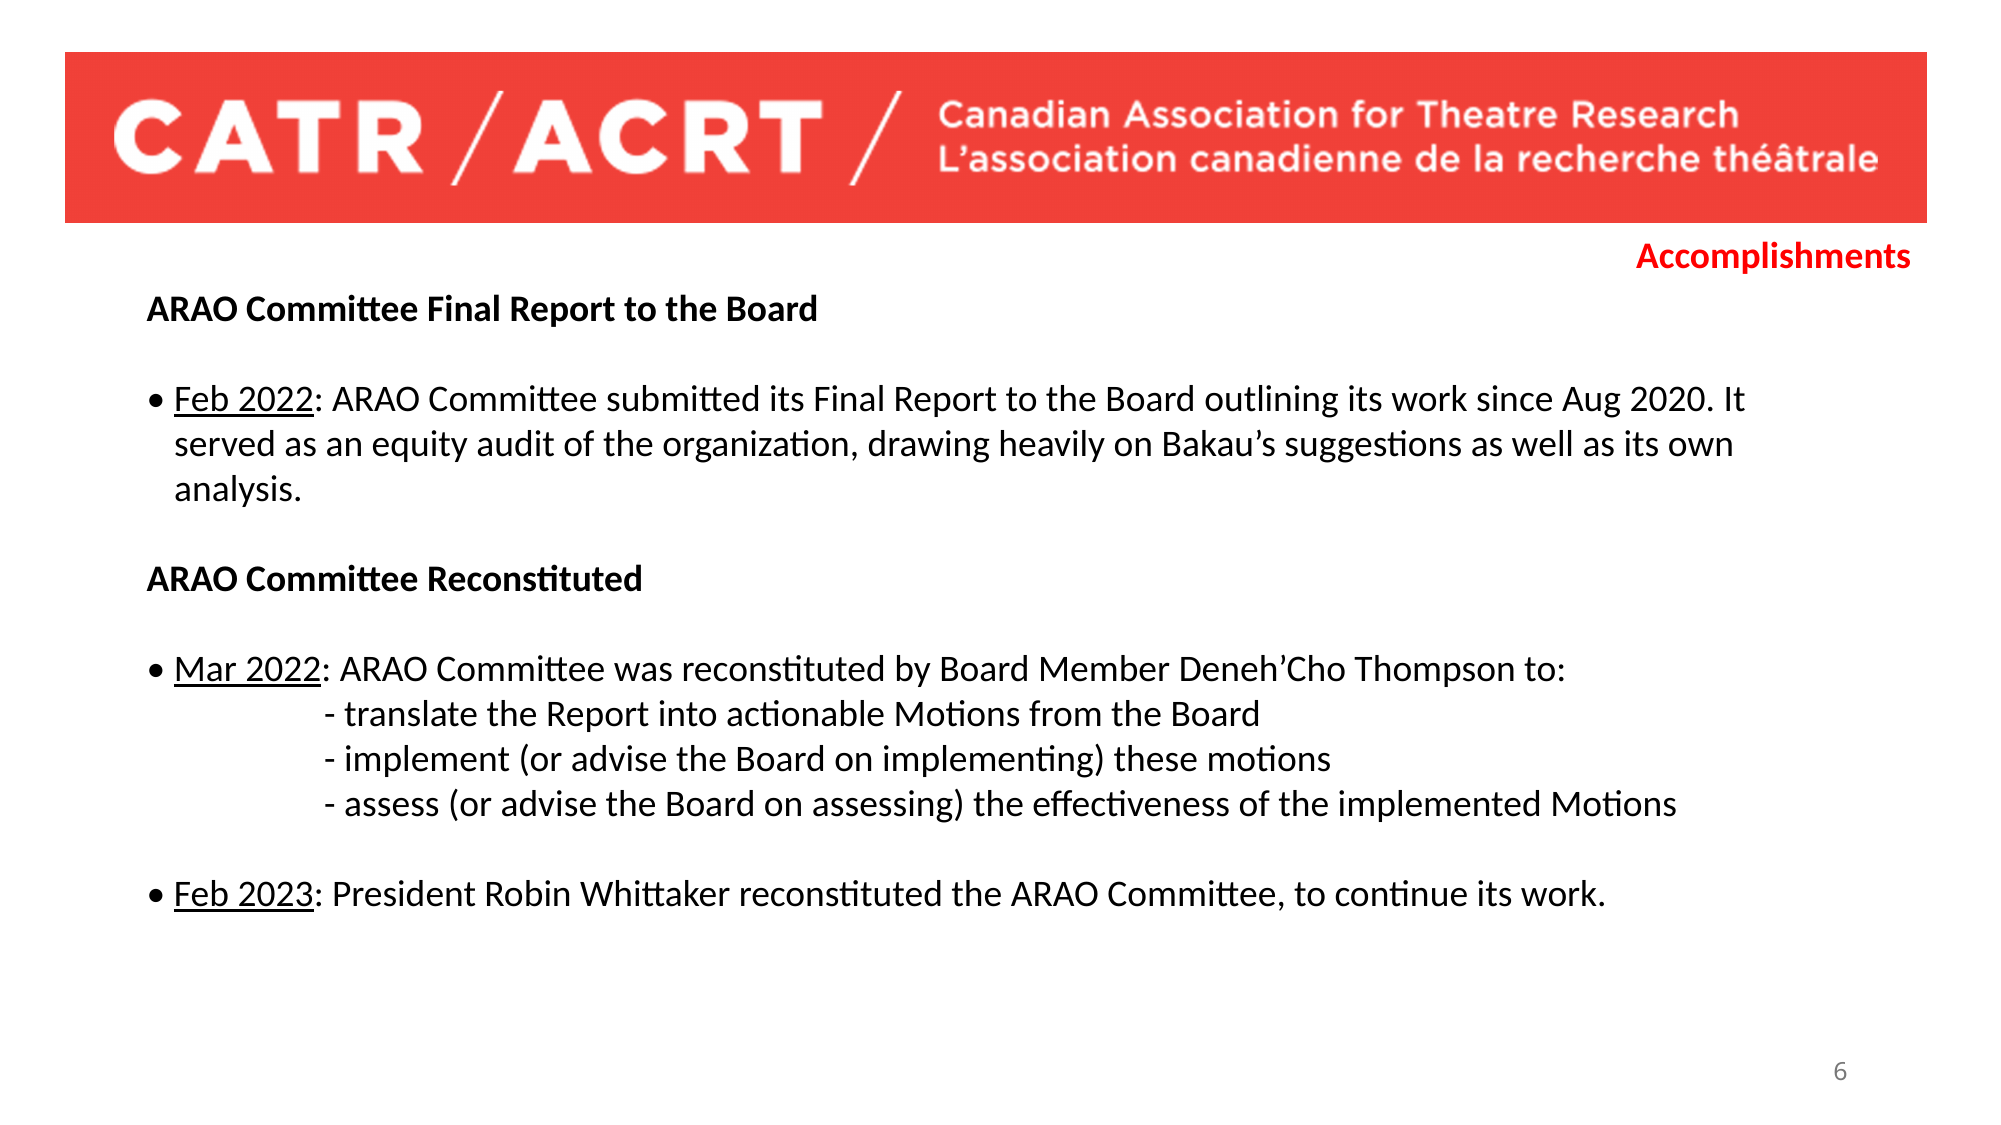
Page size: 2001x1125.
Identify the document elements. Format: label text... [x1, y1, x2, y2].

text_box Accomplishments [1514, 223, 1927, 284]
picture [65, 52, 1927, 223]
slide_number 6 [1412, 1042, 1863, 1103]
text_box ARAO Committee Final Report to the Board • Feb 2022: ARAO Committee submitted its Final Report to the Board outlining its work since Aug 2020. It served as an equity audit of the organization, drawing heavily on Bakau’s suggestions as well as its own analysis. ARAO Committee Reconstituted • Mar 2022: ARAO Committee was reconstituted by Board Member Deneh’Cho Thompson to: - translate the Report into actionable Motions from the Board - implement (or advise the Board on implementing) these motions - assess (or advise the Board on assessing) the effectiveness of the implemented Motions • Feb 2023: President Robin Whittaker reconstituted the ARAO Committee, to continue its work. [129, 277, 1865, 922]
